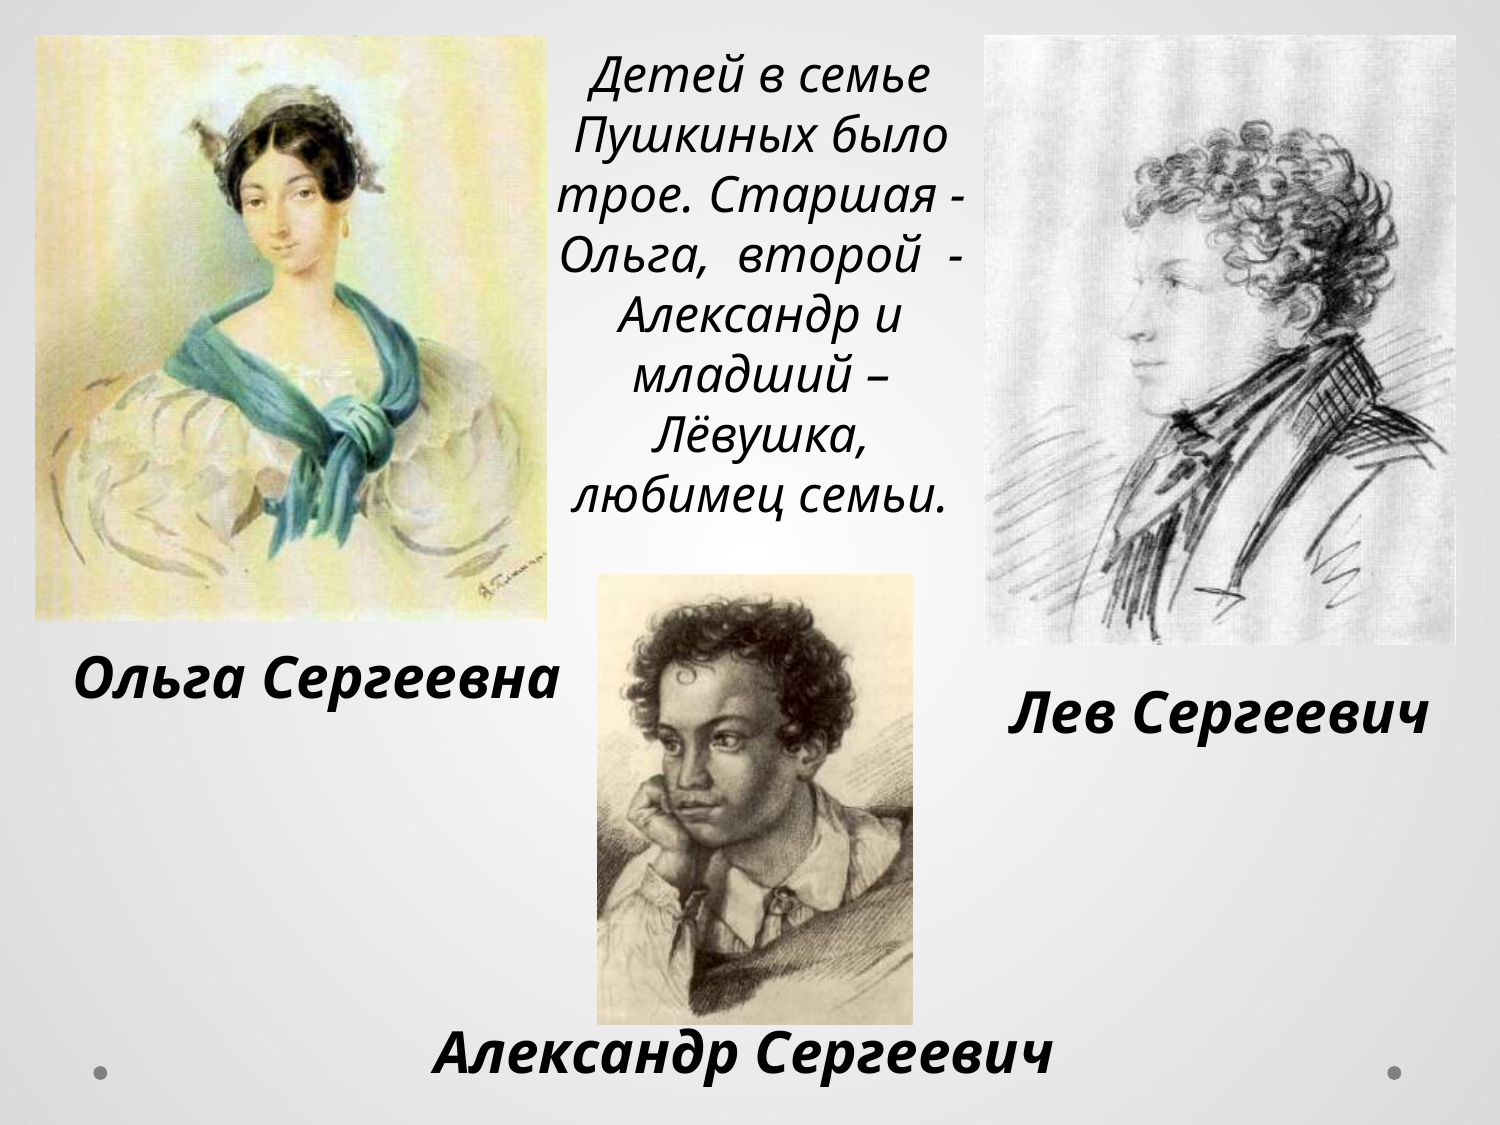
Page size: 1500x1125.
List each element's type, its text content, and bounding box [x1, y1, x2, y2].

text_box Ольга Сергеевна [58, 632, 577, 718]
text_box Детей в семье Пушкиных было трое. Старшая -Ольга, второй - Александр и младший – Лёвушка, любимец семьи. [549, 35, 982, 530]
picture [984, 34, 1456, 645]
text_box Лев Сергеевич [995, 667, 1446, 753]
picture [34, 34, 547, 622]
picture [597, 573, 913, 1025]
text_box Александр Сергеевич [386, 1007, 1102, 1093]
